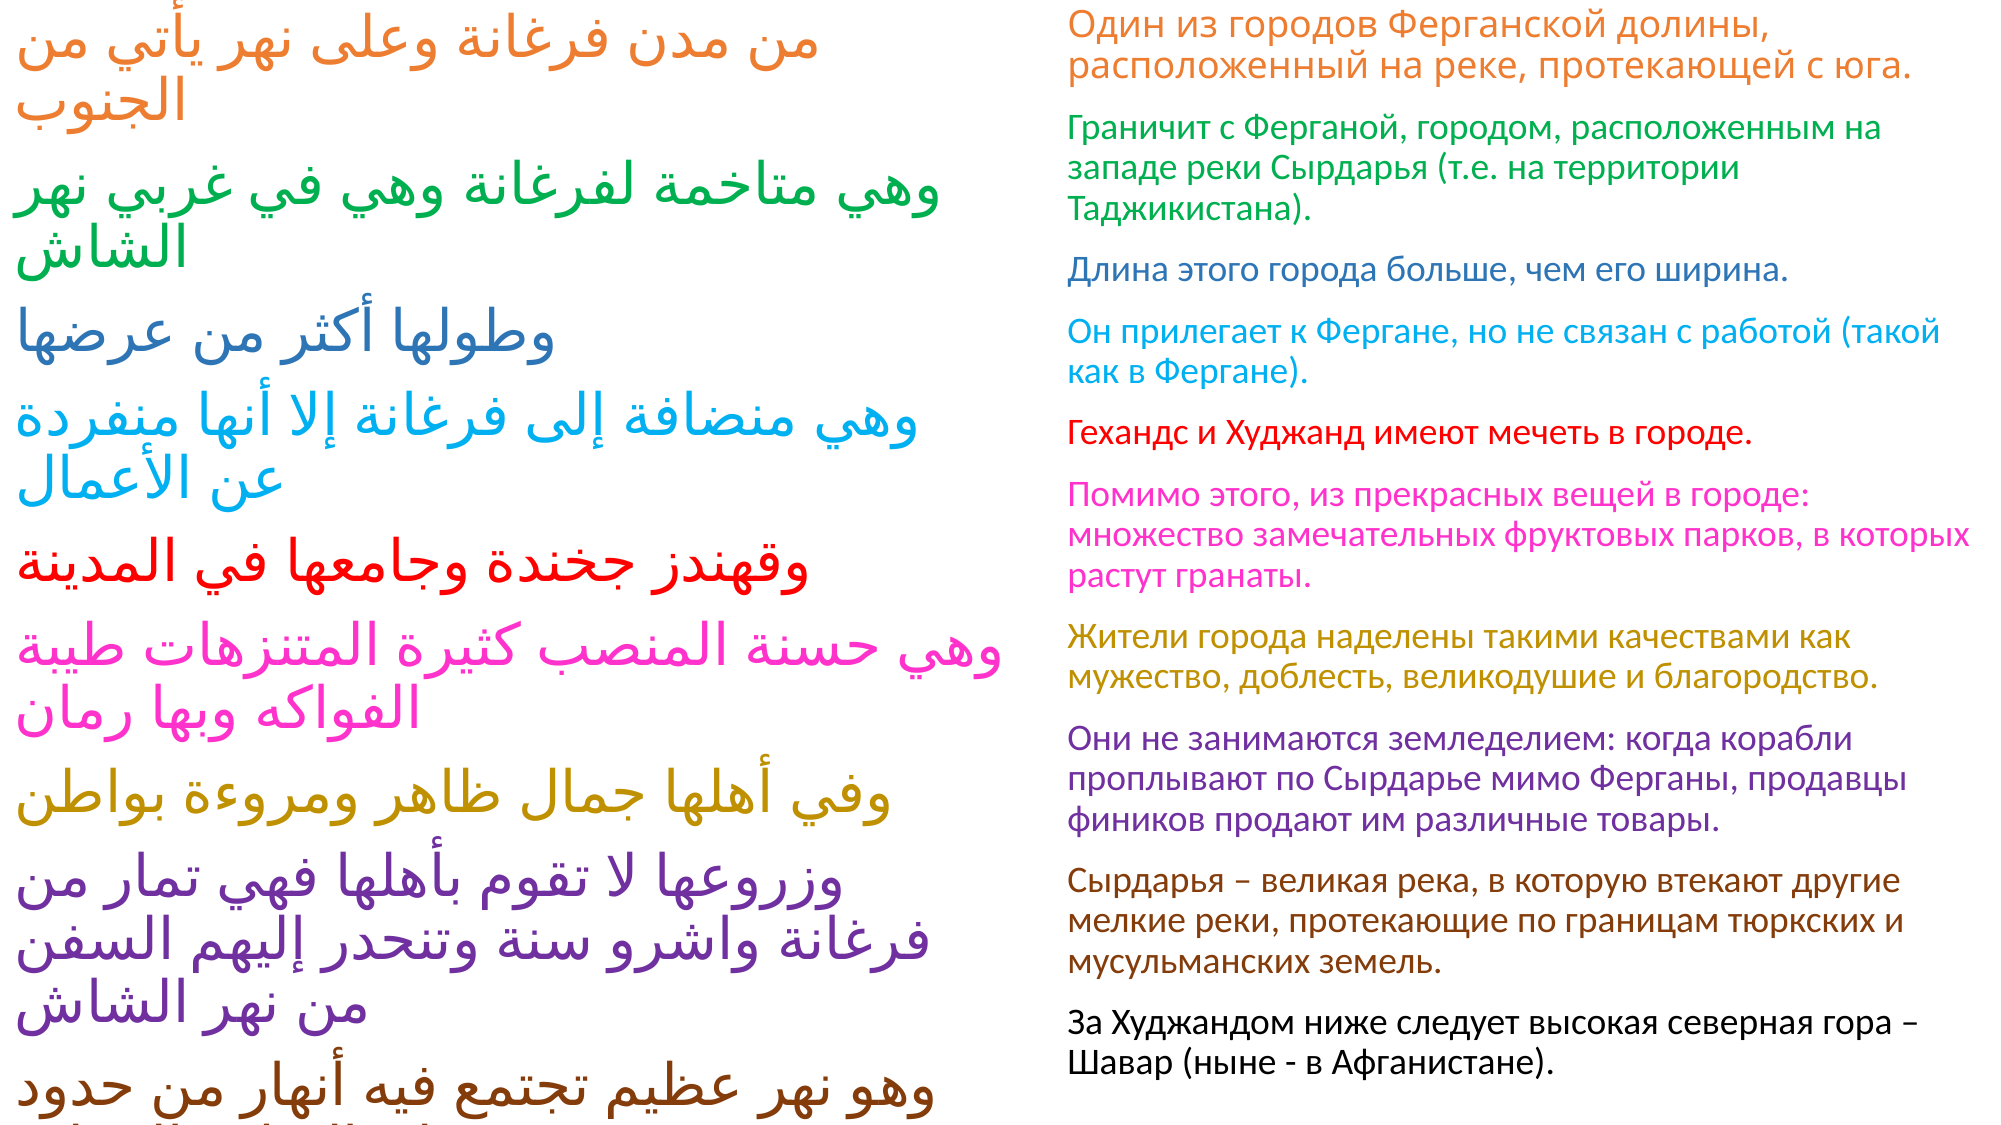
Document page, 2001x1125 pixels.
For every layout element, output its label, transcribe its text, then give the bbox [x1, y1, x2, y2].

list من مدن فرغانة وعلى نهر يأتي من الجنوب وهي متاخمة لفرغانة وهي في غربي نهر الشاش وطولها أكثر من عرضها وهي منضافة إلى فرغانة إلا أنها منفردة عن الأعمال وقهندز جخندة وجامعها في المدينة وهي حسنة المنصب كثيرة المتنزهات طيبة الفواكه وبها رمان وفي أهلها جمال ظاهر ومروءة بواطن وزروعها لا تقوم بأهلها فهي تمار من فرغانة واشرو سنة وتنحدر إليهم السفن من نهر الشاش وهو نهر عظيم تجتمع فيه أنهار من حدود بلاد الترك والإسلام ووراء جخندة مما يلي الشمال جبل شاهق مطل عليها يسمى شاوعر [0, 0, 1026, 1125]
text_box Один из городов Ферганской долины, расположенный на реке, протекающей с юга. Граничит с Ферганой, городом, расположенным на западе реки Сырдарья (т.е. на территории Таджикистана). Длина этого города больше, чем его ширина. Он прилегает к Фергане, но не связан с работой (такой как в Фергане). Гехандс и Худжанд имеют мечеть в городе. Помимо этого, из прекрасных вещей в городе: множество замечательных фруктовых парков, в которых растут гранаты. Жители города наделены такими качествами как мужество, доблесть, великодушие и благородство. Они не занимаются земледелием: когда корабли проплывают по Сырдарье мимо Ферганы, продавцы фиников продают им различные товары. Сырдарья – великая река, в которую втекают другие мелкие реки, протекающие по границам тюркских и мусульманских земель. За Худжандом ниже следует высокая северная гора – Шавар (ныне - в Афганистане). [1052, 0, 2000, 1101]
